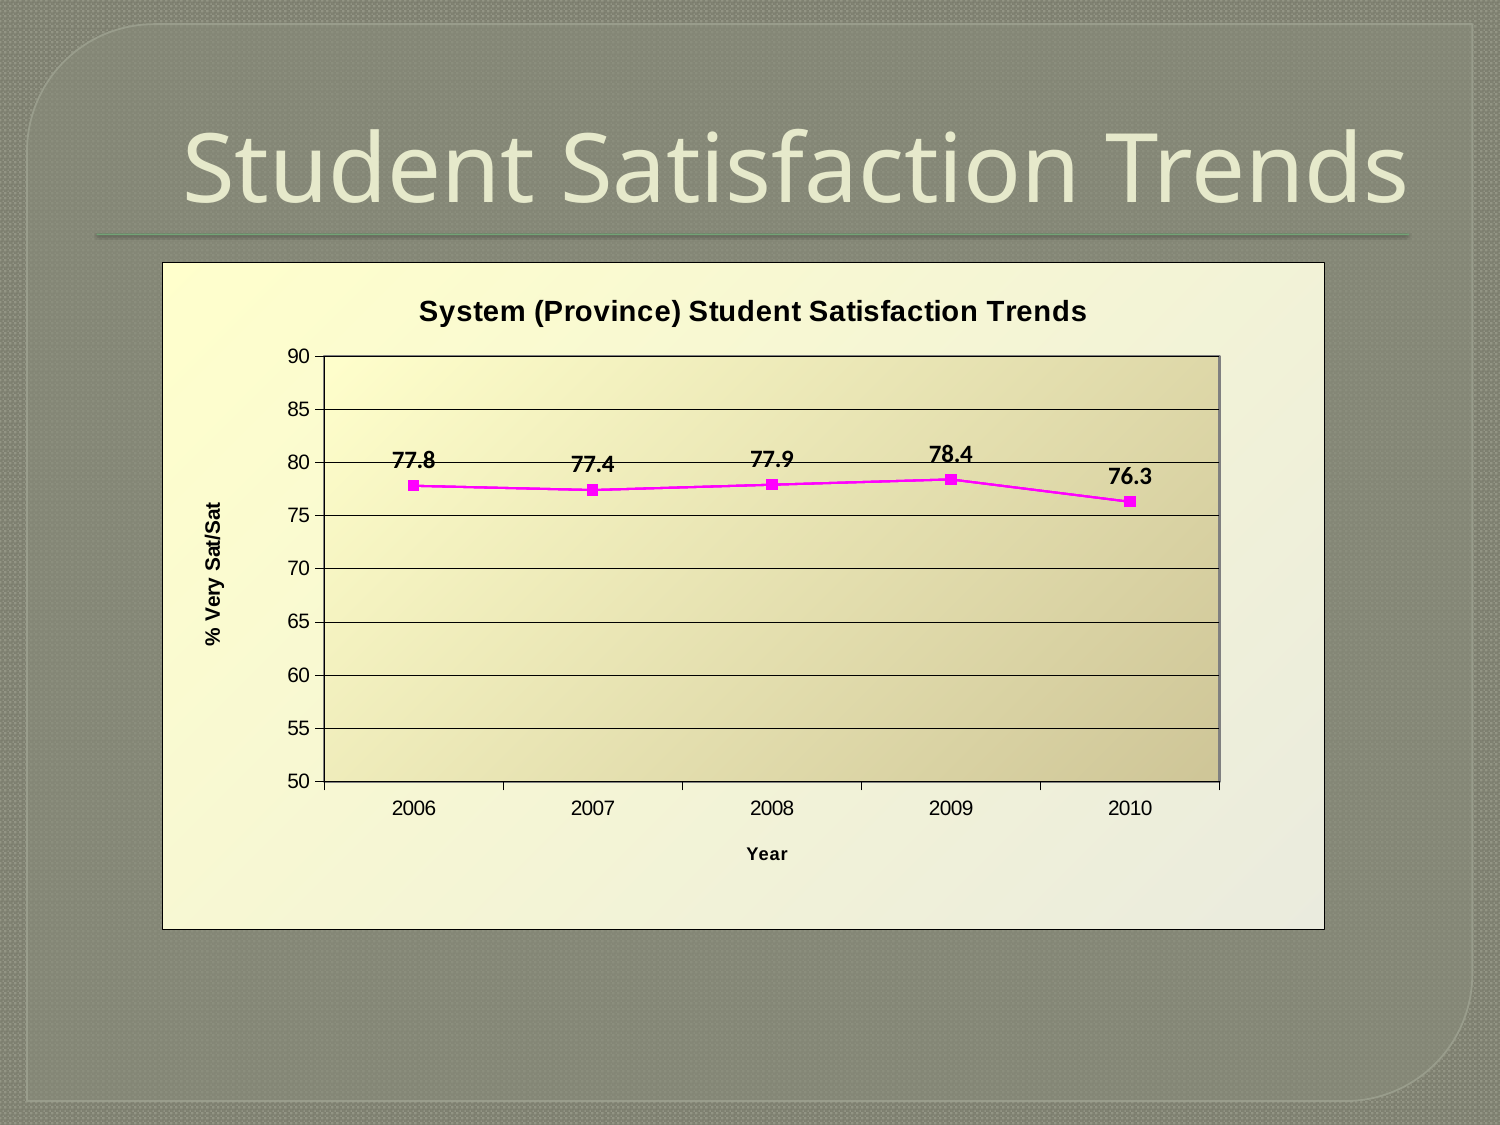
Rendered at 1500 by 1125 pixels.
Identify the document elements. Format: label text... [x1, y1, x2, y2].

title Student Satisfaction Trends [75, 41, 1425, 230]
chart [162, 262, 1326, 931]
